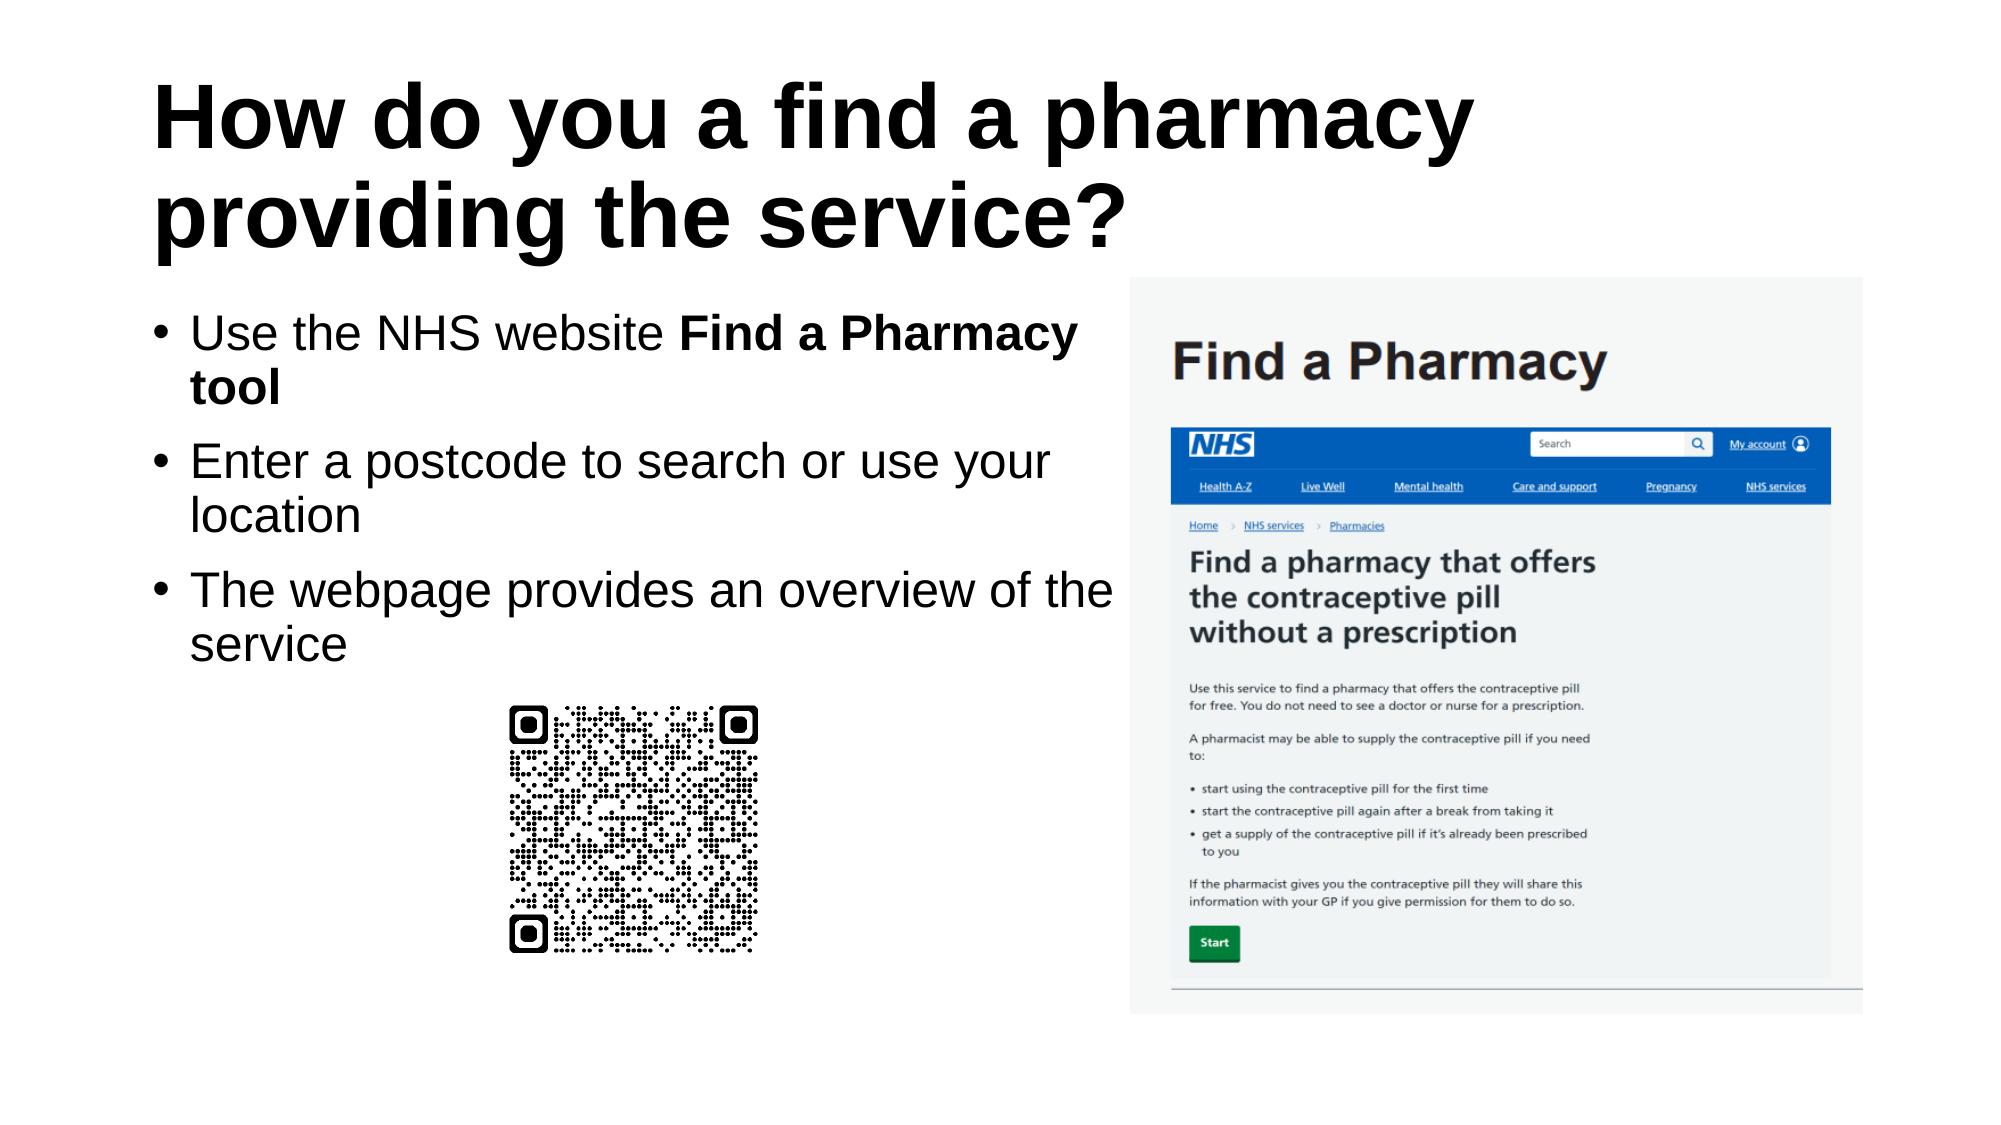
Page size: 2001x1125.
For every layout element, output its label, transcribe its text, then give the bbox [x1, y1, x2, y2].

picture [1129, 276, 1864, 1014]
title How do you a find a pharmacy providing the service? [137, 59, 1863, 278]
list Use the NHS website Find a Pharmacy tool Enter a postcode to search or use your location The webpage provides an overview of the service [137, 299, 1129, 1014]
picture [487, 682, 781, 976]
